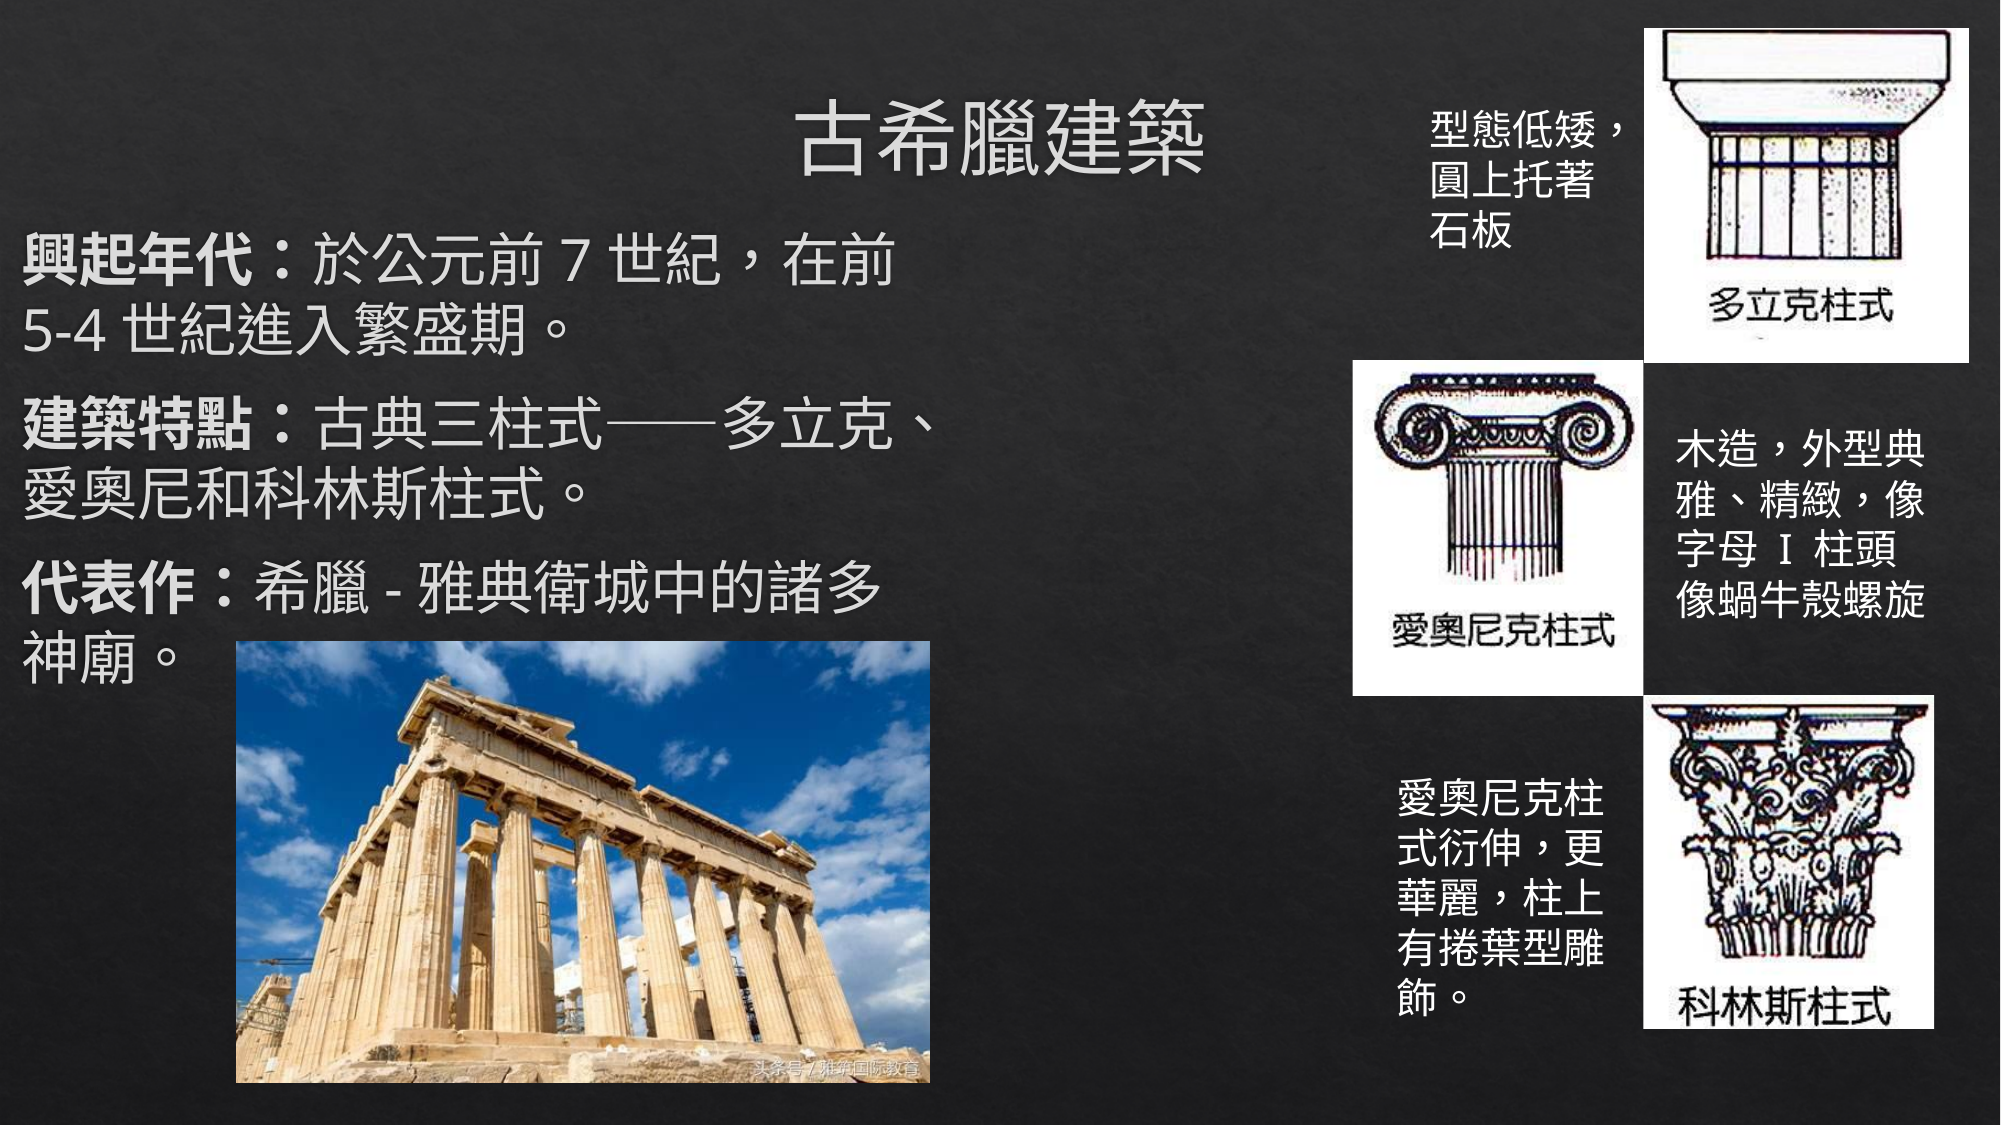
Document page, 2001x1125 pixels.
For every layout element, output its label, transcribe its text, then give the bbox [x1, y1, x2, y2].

title 古希臘建築 [150, 56, 1635, 216]
text_box 木造，外型典雅、精緻，像字母 I 柱頭像蝸牛殼螺旋 [1661, 415, 1952, 631]
list 興起年代：於公元前7世紀，在前5-4世紀進入繁盛期。 建築特點：古典三柱式——多立克、愛奧尼和科林斯柱式。 代表作：希臘-雅典衛城中的諸多神廟。 [0, 215, 930, 882]
text_box 型態低矮，圓上托著石板 [1414, 96, 1635, 262]
picture [1352, 28, 1970, 1029]
picture [236, 641, 931, 1083]
text_box 愛奧尼克柱式衍伸，更華麗，柱上有捲葉型雕飾。 [1382, 763, 1635, 1029]
